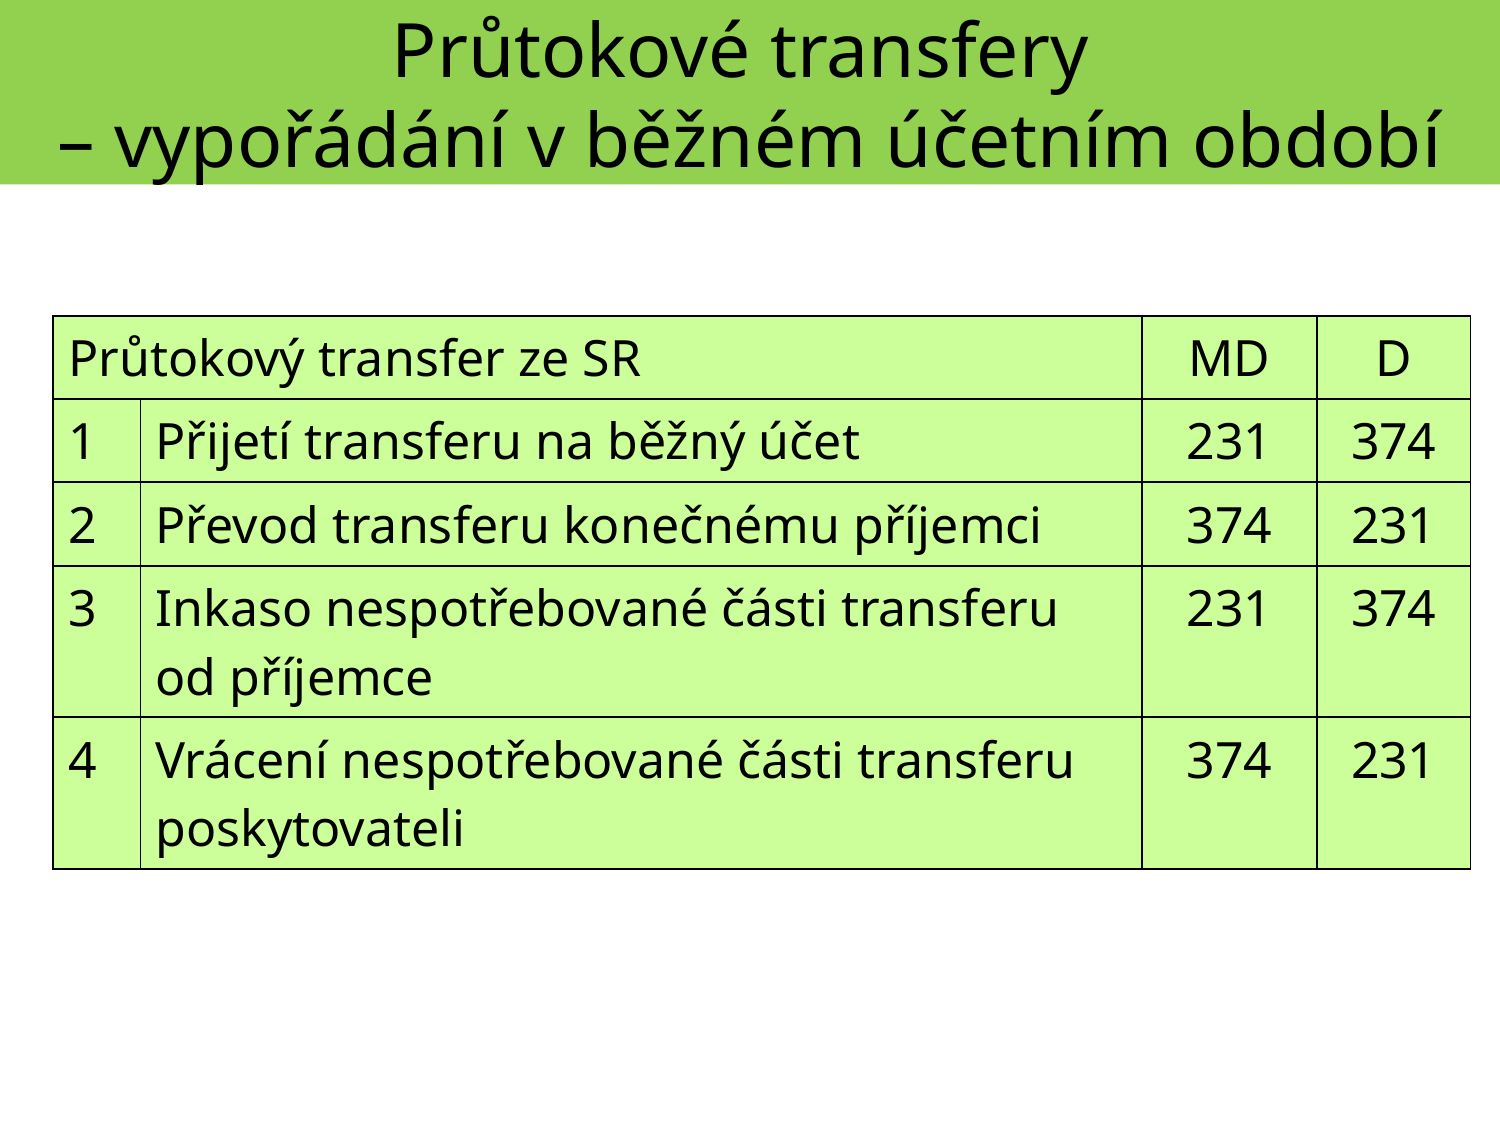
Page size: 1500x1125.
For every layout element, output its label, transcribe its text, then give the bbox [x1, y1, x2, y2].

table_cell Vrácení nespotřebované části transferu poskytovateli [141, 718, 1141, 868]
table_cell 374 [1318, 567, 1470, 716]
table_header Průtokový transfer ze SR [54, 317, 1141, 398]
table_cell 231 [1318, 483, 1470, 565]
table_cell 374 [1318, 400, 1470, 481]
title Průtokové transfery – vypořádání v běžném účetním období [0, 0, 1500, 185]
table_cell 2 [54, 483, 140, 565]
table_cell 231 [1318, 718, 1470, 868]
table_cell Inkaso nespotřebované části transferu od příjemce [141, 567, 1141, 716]
table_cell 374 [1143, 718, 1316, 868]
table_header MD [1143, 317, 1316, 398]
table_header D [1318, 317, 1470, 398]
table_cell 4 [54, 718, 140, 868]
table_cell 231 [1143, 400, 1316, 481]
table_cell 3 [54, 567, 140, 716]
table_cell 374 [1143, 483, 1316, 565]
table_cell Přijetí transferu na běžný účet [141, 400, 1141, 481]
table_cell 1 [54, 400, 140, 481]
table_cell Převod transferu konečnému příjemci [141, 483, 1141, 565]
table_cell 231 [1143, 567, 1316, 716]
